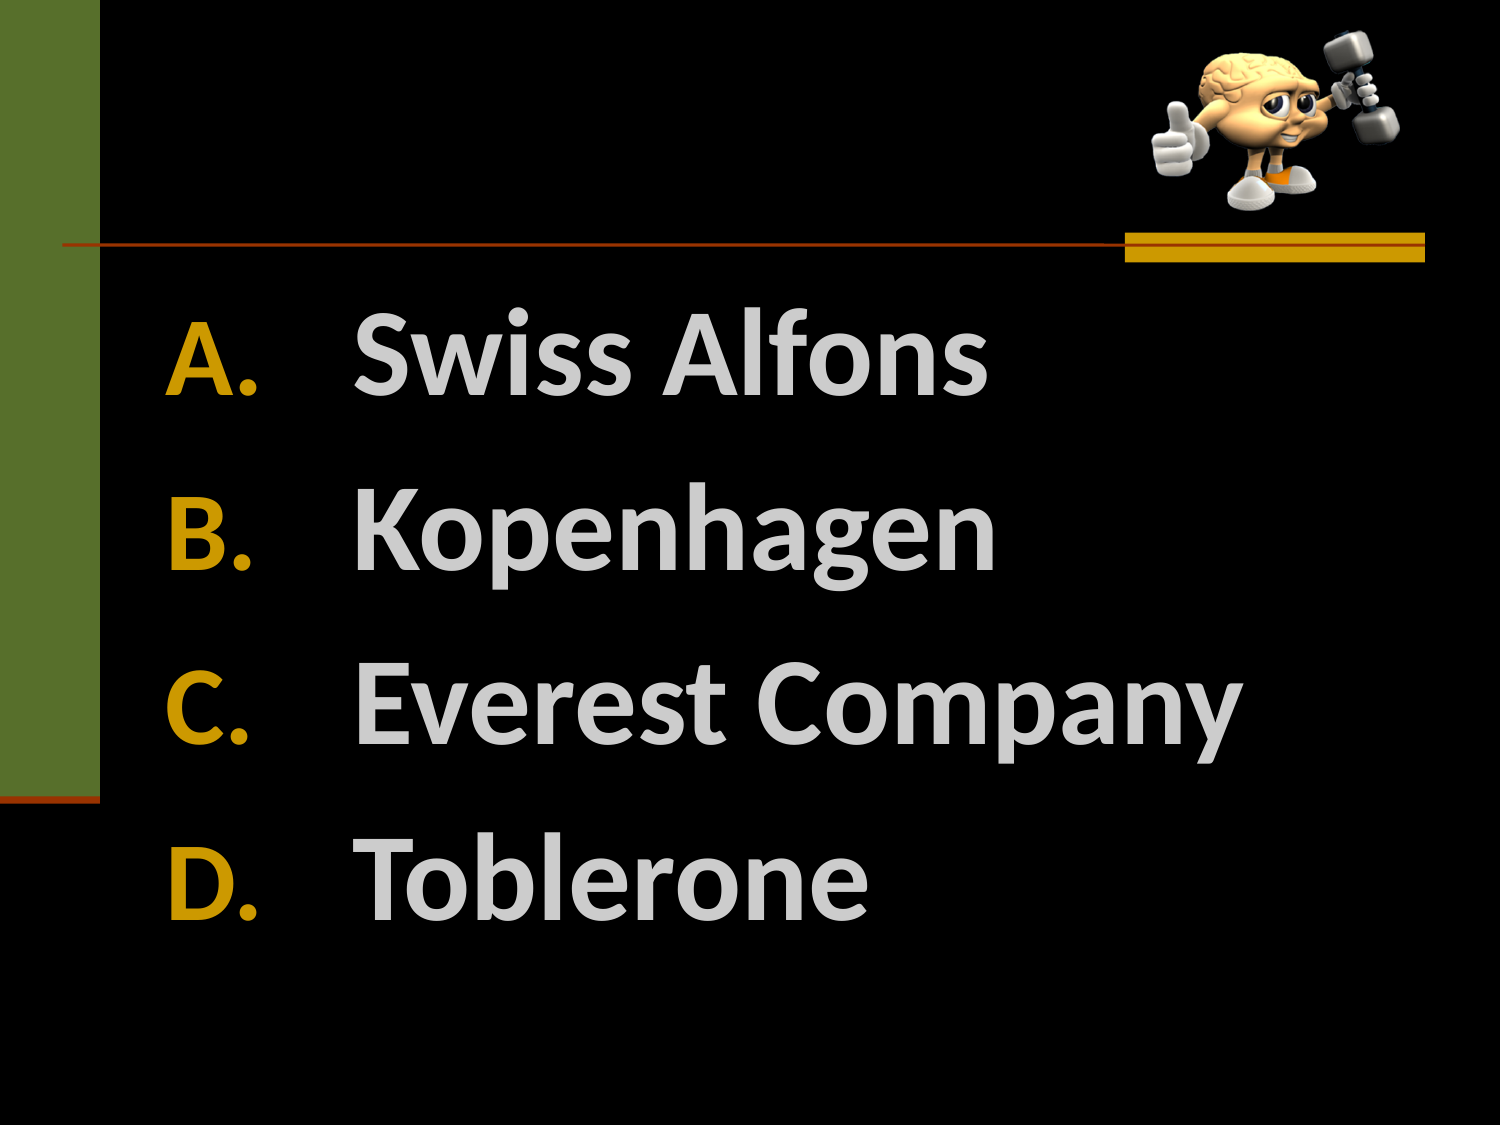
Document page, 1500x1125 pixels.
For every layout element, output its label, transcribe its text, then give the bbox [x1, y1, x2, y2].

list Swiss Alfons Kopenhagen Everest Company Toblerone [150, 262, 1425, 1047]
picture [1151, 30, 1400, 211]
